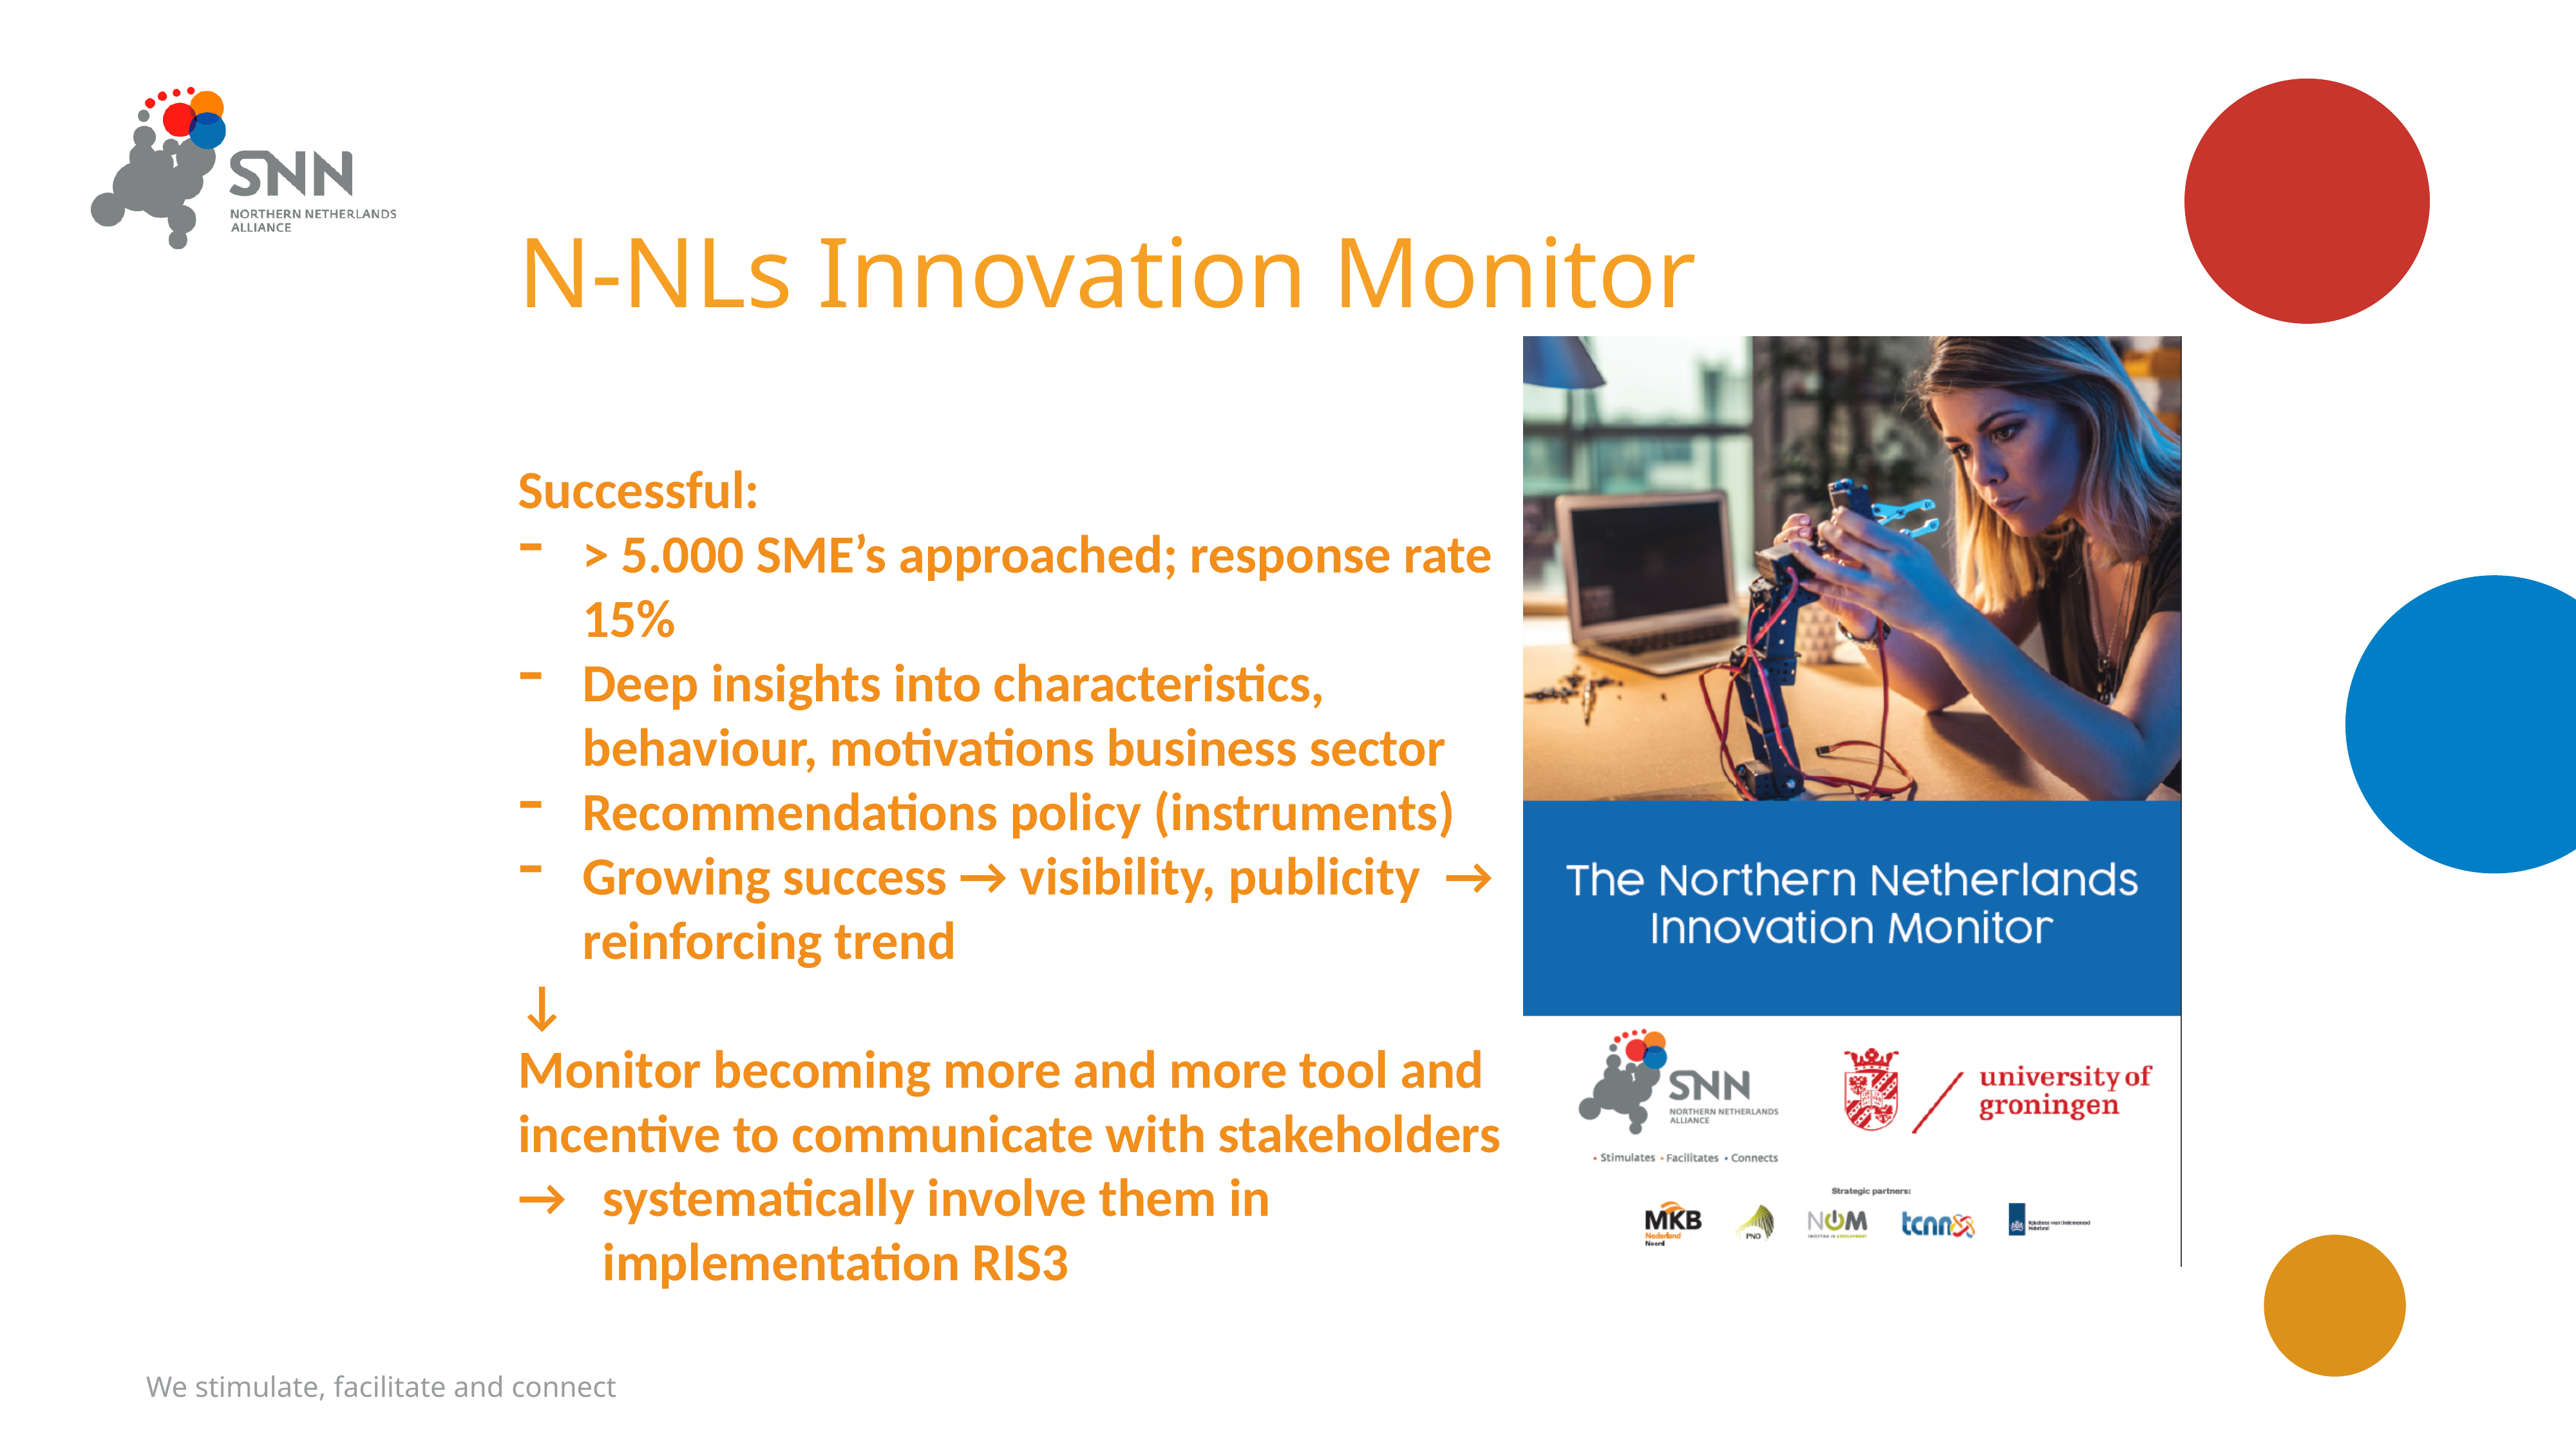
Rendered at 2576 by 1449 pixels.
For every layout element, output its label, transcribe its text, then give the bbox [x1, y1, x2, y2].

text_box [2184, 79, 2430, 324]
text_box [2264, 1235, 2406, 1377]
title N-NLs Innovation Monitor [510, 203, 2148, 402]
picture [91, 87, 396, 249]
text_box [2345, 575, 2576, 874]
list Successful: > 5.000 SME’s approached; response rate 15% Deep insights into characteristics, behaviour, motivations business sector Recommendations policy (instruments) Growing success → visibility, publicity → reinforcing trend ↓ Monitor becoming more and more tool and incentive to communicate with stakeholders → systematically involve them in implementation RIS3 [510, 402, 1520, 1267]
picture [1523, 336, 2182, 1267]
